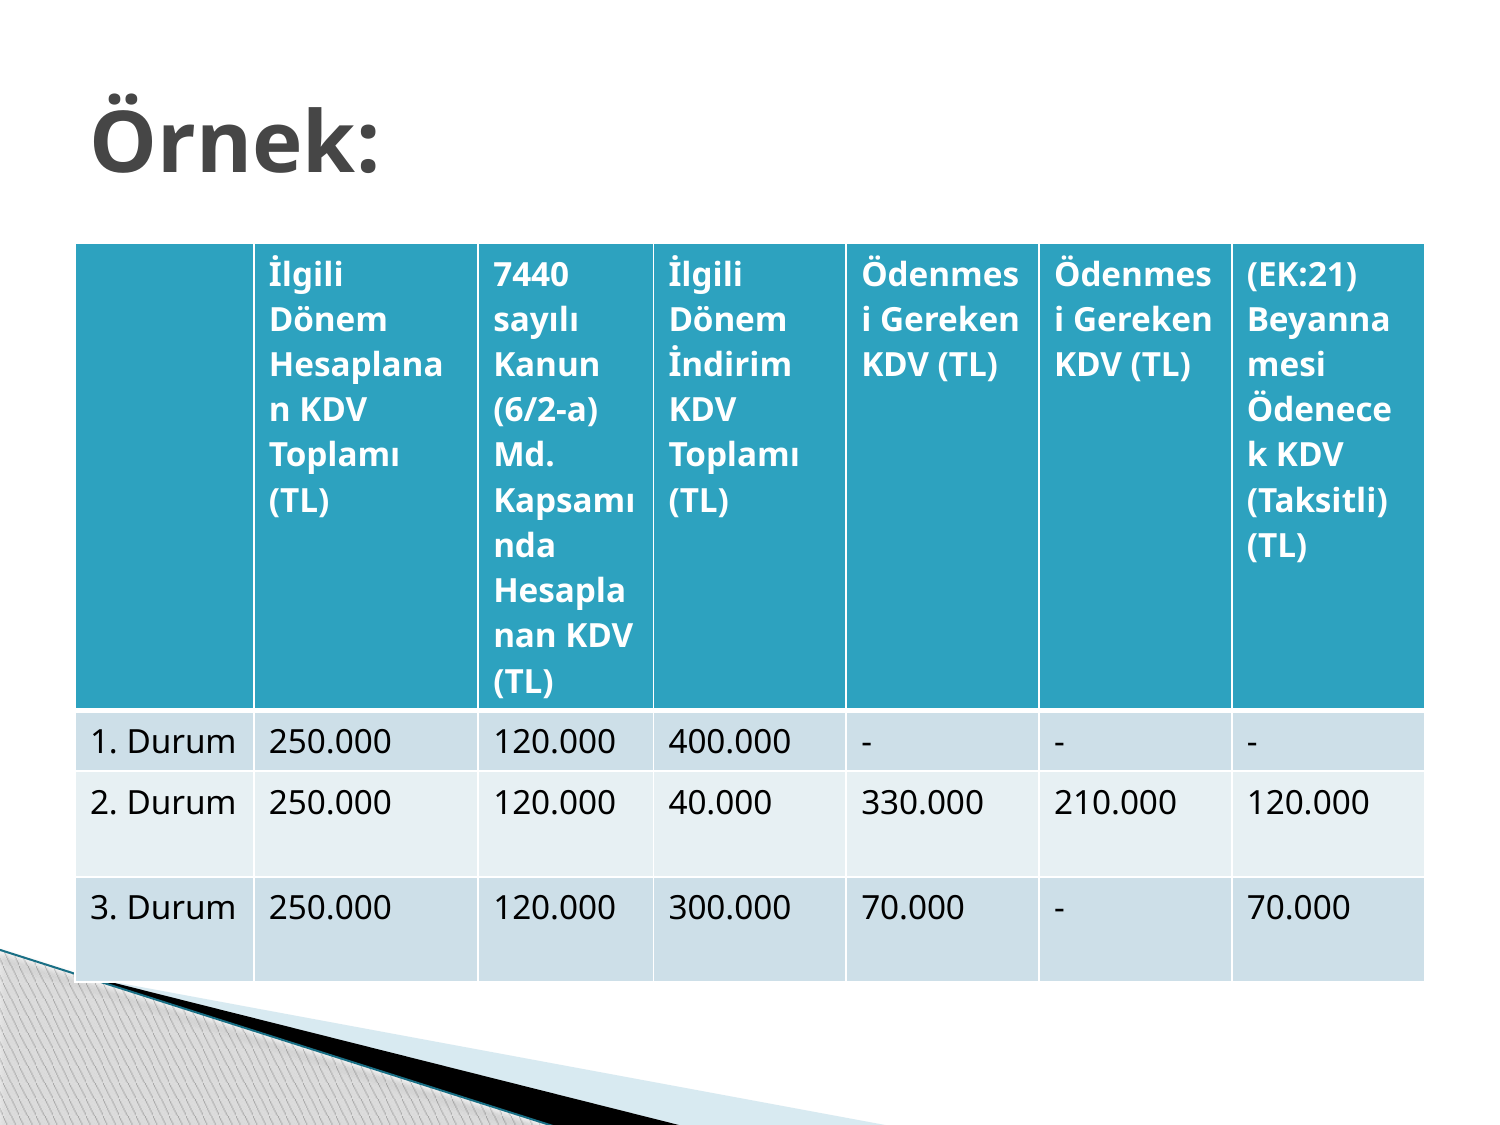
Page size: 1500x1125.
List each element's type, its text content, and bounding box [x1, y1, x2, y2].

table_cell 250.000 [255, 878, 477, 981]
table_cell - [1233, 713, 1424, 770]
table_cell 250.000 [255, 772, 477, 876]
table_cell 330.000 [847, 772, 1038, 876]
table_cell 120.000 [479, 878, 653, 981]
table_cell 120.000 [1233, 772, 1424, 876]
table_header Ödenmesi Gereken KDV (TL) [847, 244, 1038, 708]
table_cell - [1040, 878, 1231, 981]
table_cell 1. Durum [76, 713, 253, 770]
table_cell - [847, 713, 1038, 770]
table_cell 210.000 [1040, 772, 1231, 876]
table_header 7440 sayılı Kanun (6/2-a) Md. Kapsamında Hesaplanan KDV (TL) [479, 244, 653, 708]
table_cell 400.000 [654, 713, 845, 770]
table_cell 70.000 [1233, 878, 1424, 981]
table_header İlgili Dönem Hesaplanan KDV Toplamı (TL) [255, 244, 477, 708]
table_cell 3. Durum [76, 878, 253, 981]
table_cell - [1040, 713, 1231, 770]
table_header (EK:21) Beyannamesi Ödenecek KDV (Taksitli) (TL) [1233, 244, 1424, 708]
table_cell 2. Durum [76, 772, 253, 876]
table_header İlgili Dönem İndirim KDV Toplamı (TL) [654, 244, 845, 708]
table_cell 120.000 [479, 772, 653, 876]
table_cell 300.000 [654, 878, 845, 981]
table_cell 120.000 [479, 713, 653, 770]
table_header [76, 244, 253, 708]
title Örnek: [75, 45, 1425, 233]
table_cell 250.000 [255, 713, 477, 770]
table_cell 40.000 [654, 772, 845, 876]
table_header Ödenmesi Gereken KDV (TL) [1040, 244, 1231, 708]
table_cell 70.000 [847, 878, 1038, 981]
